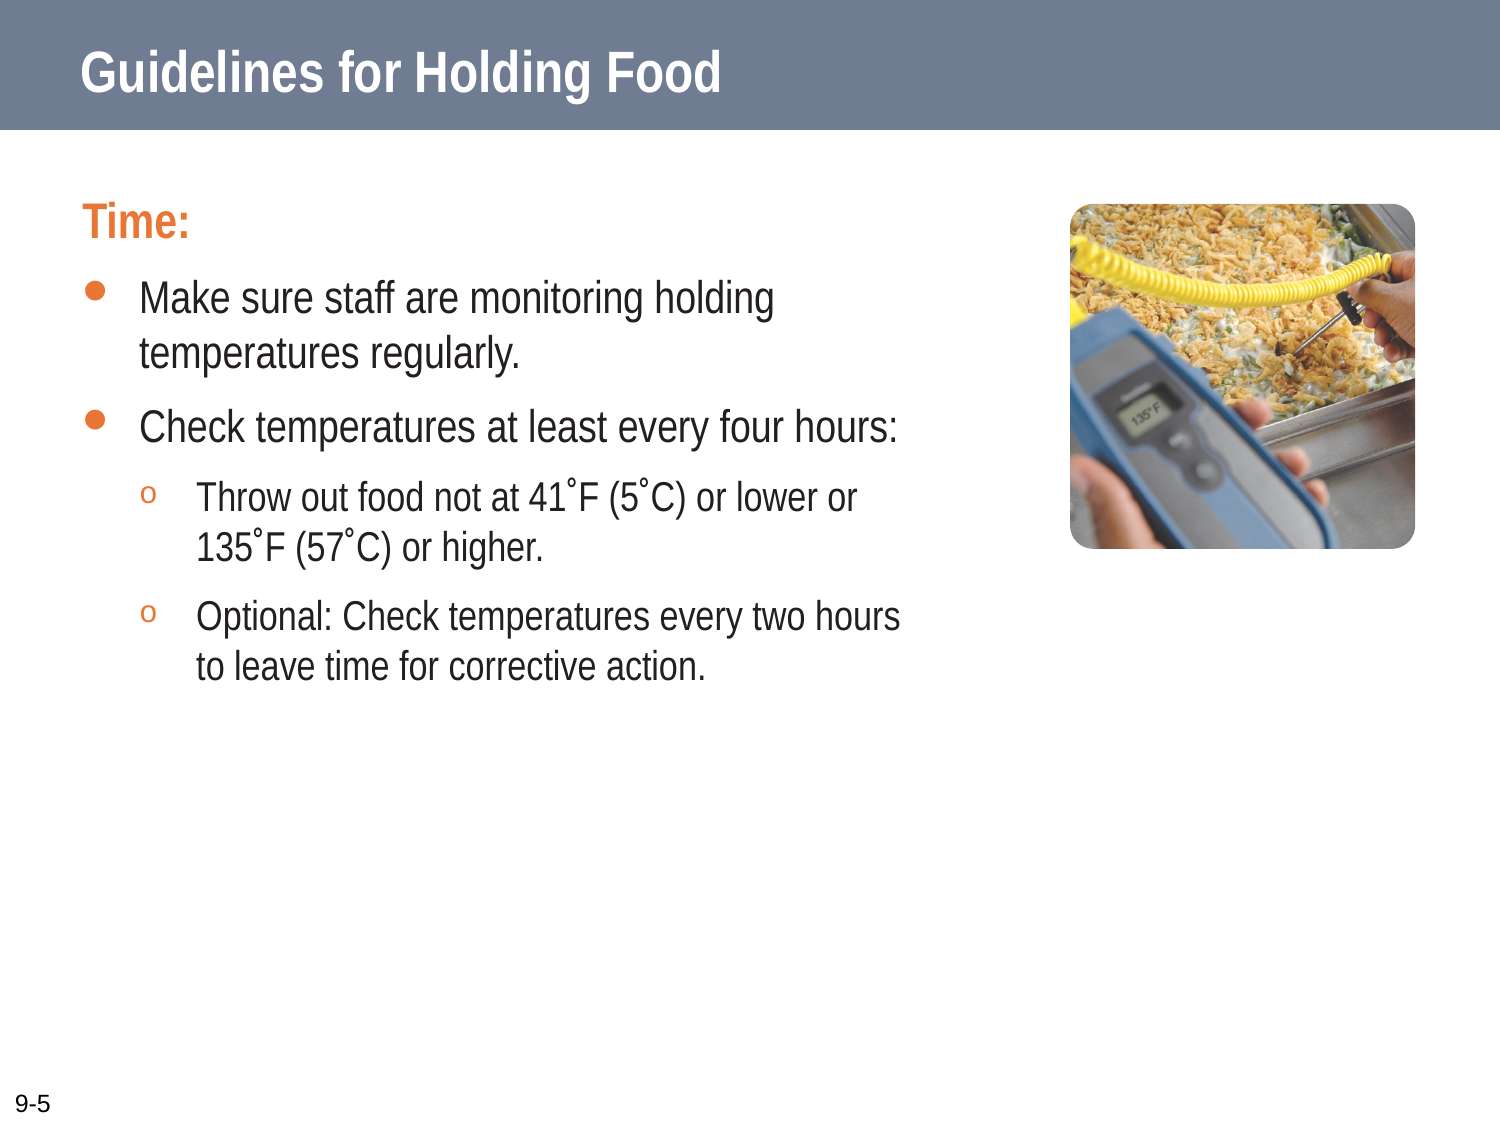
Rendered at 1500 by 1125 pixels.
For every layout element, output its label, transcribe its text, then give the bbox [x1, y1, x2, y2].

picture [1069, 203, 1416, 550]
list Time: Make sure staff are monitoring holding temperatures regularly. Check temperatures at least every four hours: Throw out food not at 41˚F (5˚C) or lower or 135˚F (57˚C) or higher. Optional: Check temperatures every two hours to leave time for corrective action. [67, 187, 944, 1005]
text_box 9-5 [0, 1080, 94, 1125]
title Guidelines for Holding Food [65, 26, 1429, 112]
